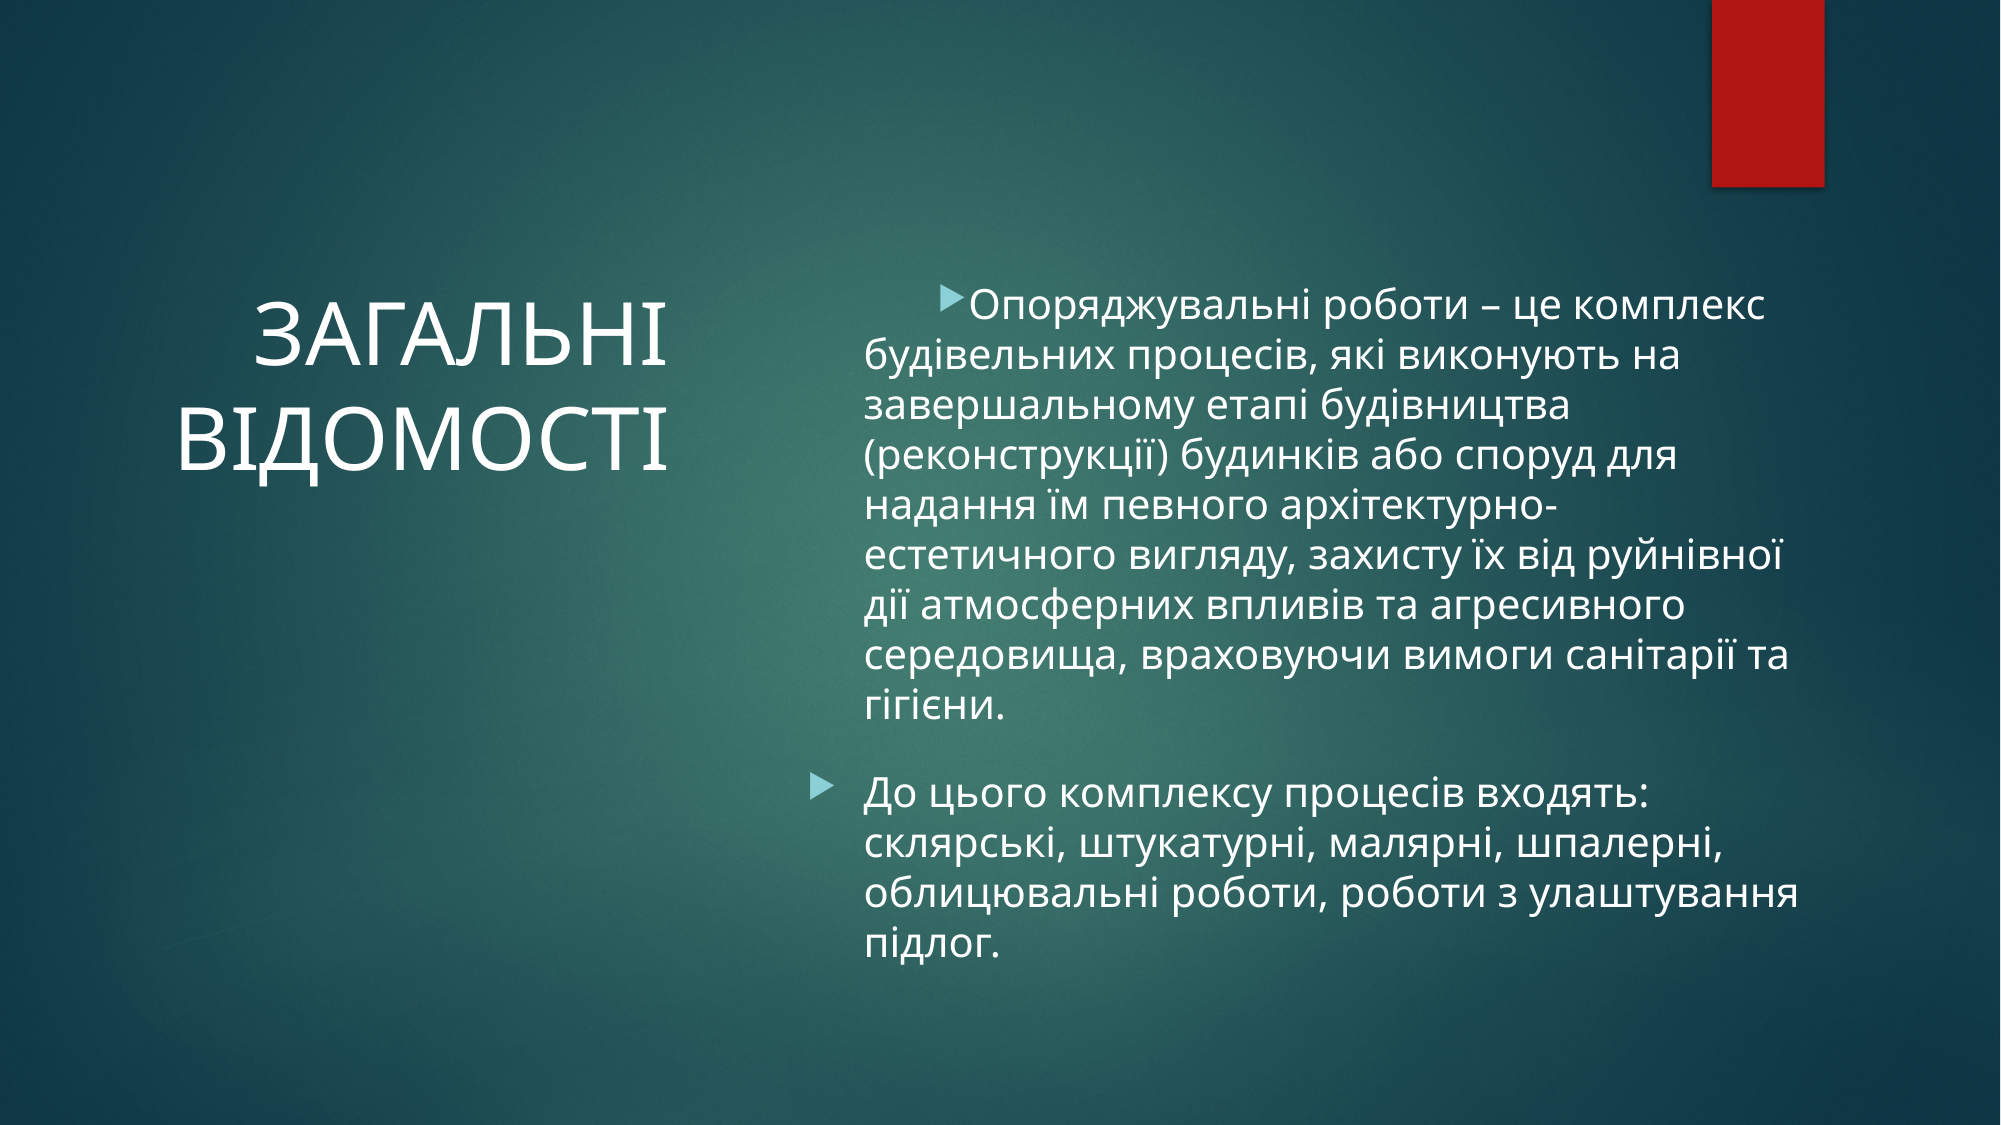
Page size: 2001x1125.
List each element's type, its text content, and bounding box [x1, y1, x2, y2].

text_box [1711, 0, 1825, 188]
title ЗАГАЛЬНІ ВІДОМОСТІ [107, 270, 685, 1004]
list Опоряджувальні роботи – це комплекс будівельних процесів, які виконують на завершальному етапі будівництва (реконструкції) будинків або споруд для надання їм певного архітектурно-естетичного вигляду, захисту їх від руйнівної дії атмосферних впливів та агресивного середовища, враховуючи вимоги санітарії та гігієни. До цього комплексу процесів входять: склярські, штукатурні, малярні, шпалерні, облицювальні роботи, роботи з улаштування підлог. [792, 270, 1825, 1004]
text_box [0, 0, 2000, 1125]
